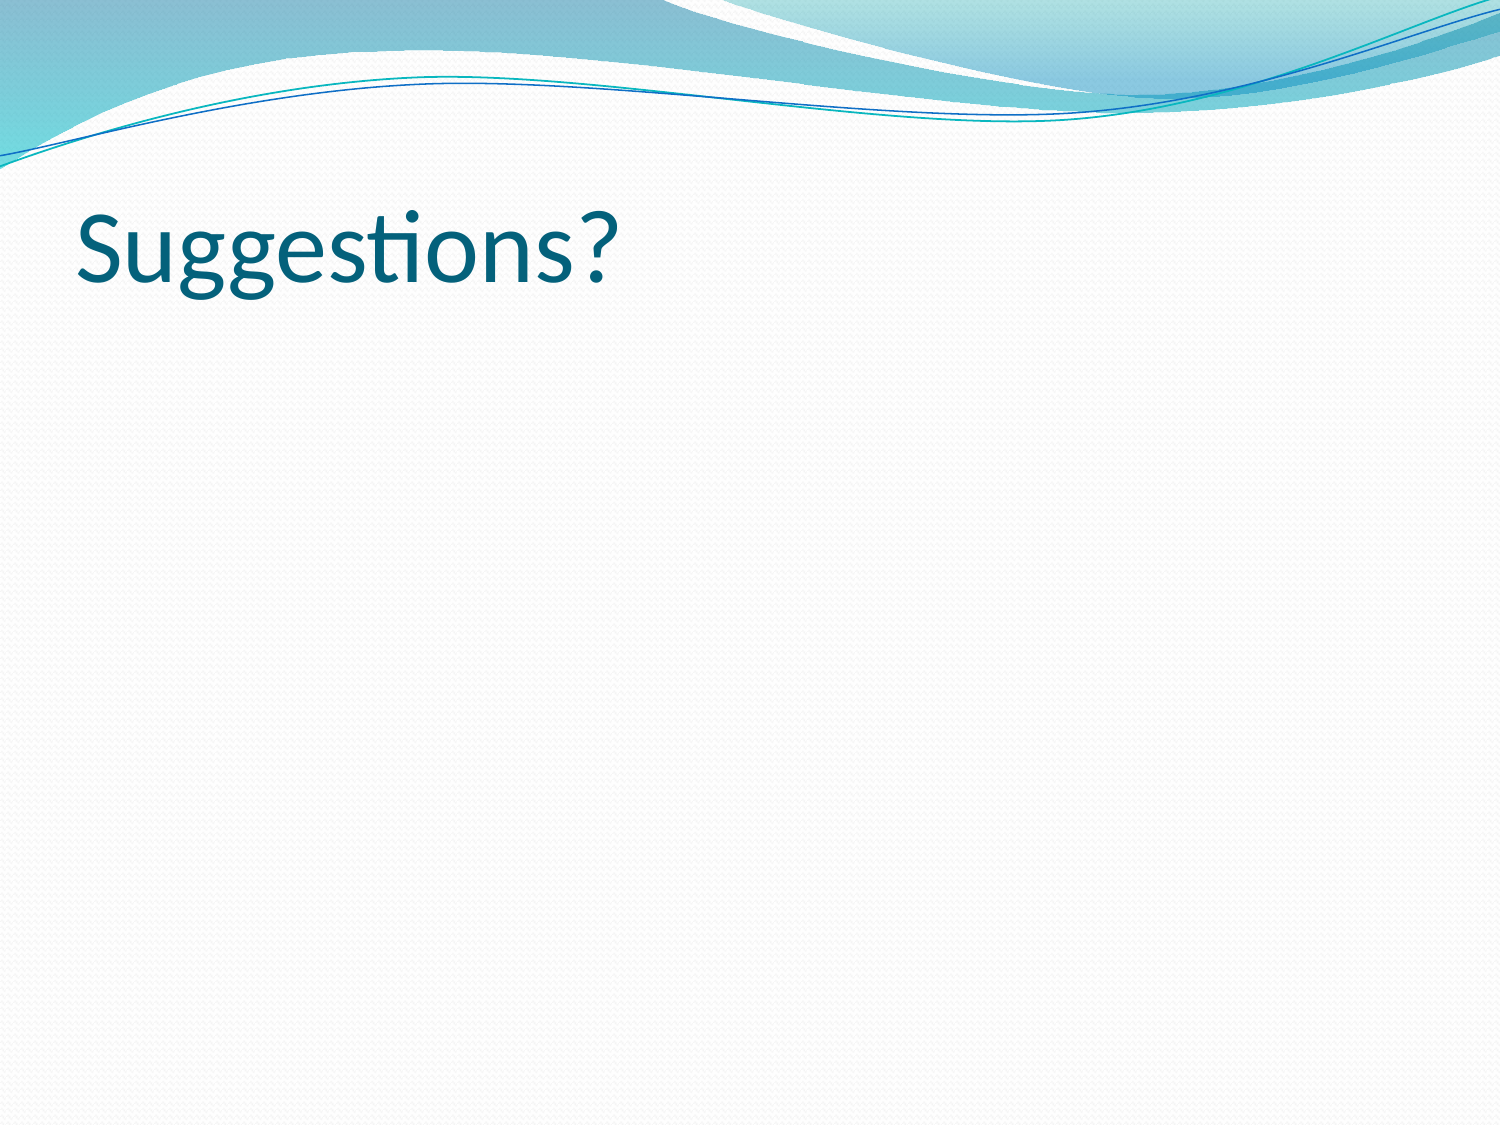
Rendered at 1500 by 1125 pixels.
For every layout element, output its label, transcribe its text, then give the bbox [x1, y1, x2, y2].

title Suggestions? [75, 115, 1425, 303]
